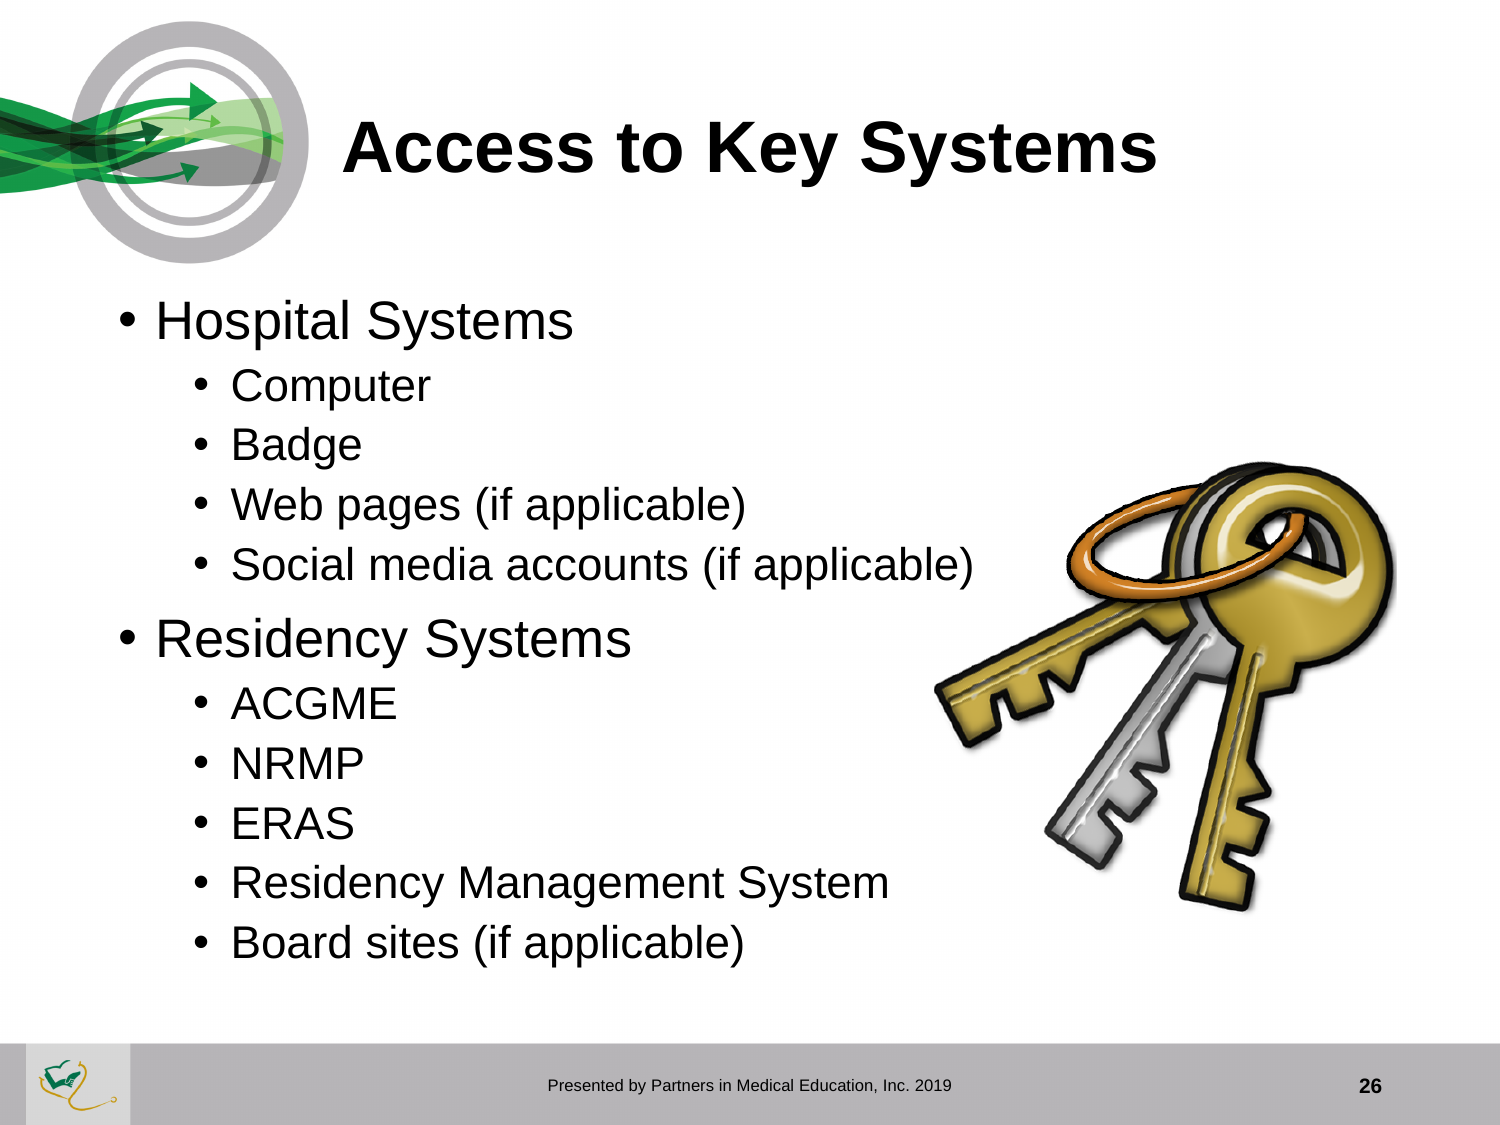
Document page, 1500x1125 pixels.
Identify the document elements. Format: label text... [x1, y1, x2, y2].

title Access to Key Systems [326, 40, 1397, 258]
slide_number 26 [1059, 1055, 1397, 1116]
footer Presented by Partners in Medical Education, Inc. 2019 [496, 1055, 1004, 1116]
picture [0, 0, 1500, 1125]
list Hospital Systems Computer Badge Web pages (if applicable) Social media accounts (if applicable) Residency Systems ACGME NRMP ERAS Residency Management System Board sites (if applicable) [103, 285, 1397, 1014]
